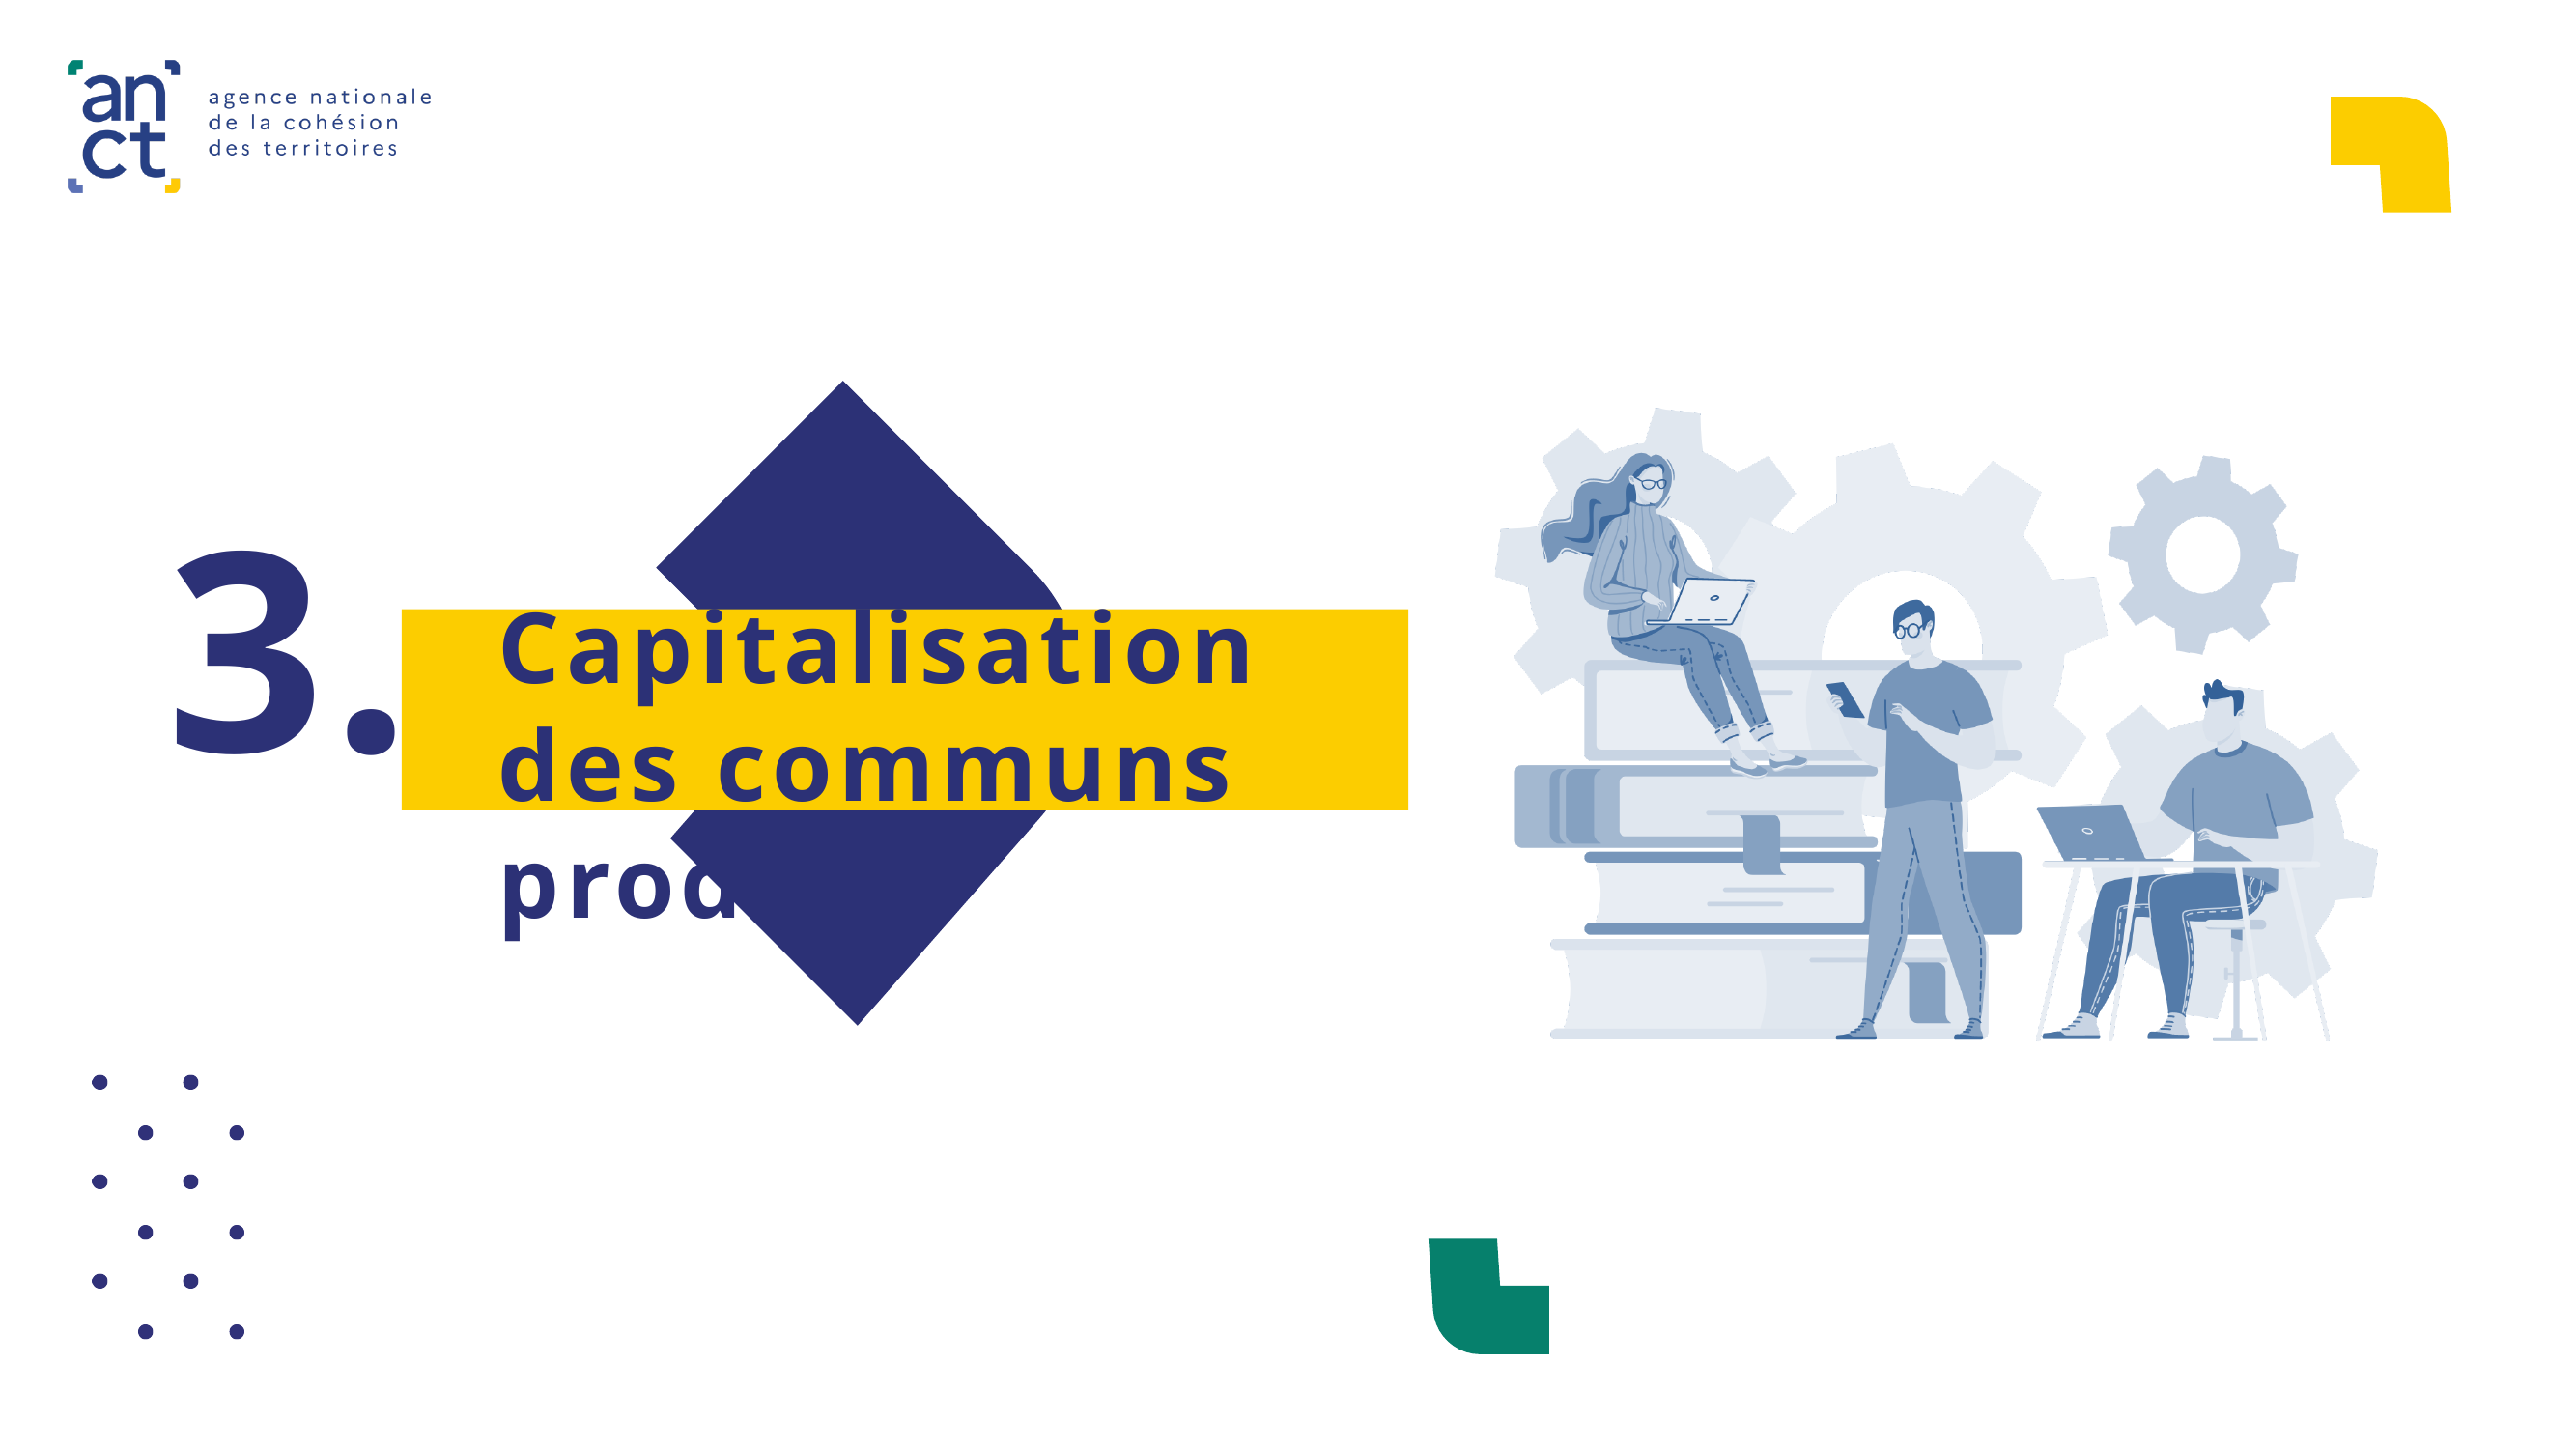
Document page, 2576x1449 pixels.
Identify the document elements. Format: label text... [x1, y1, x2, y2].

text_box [401, 380, 1409, 1027]
picture [68, 60, 431, 194]
text_box [1428, 1238, 1549, 1354]
picture [1470, 401, 2412, 1048]
picture [92, 1073, 296, 1341]
text_box 3. [164, 471, 396, 808]
text_box [2331, 97, 2452, 213]
